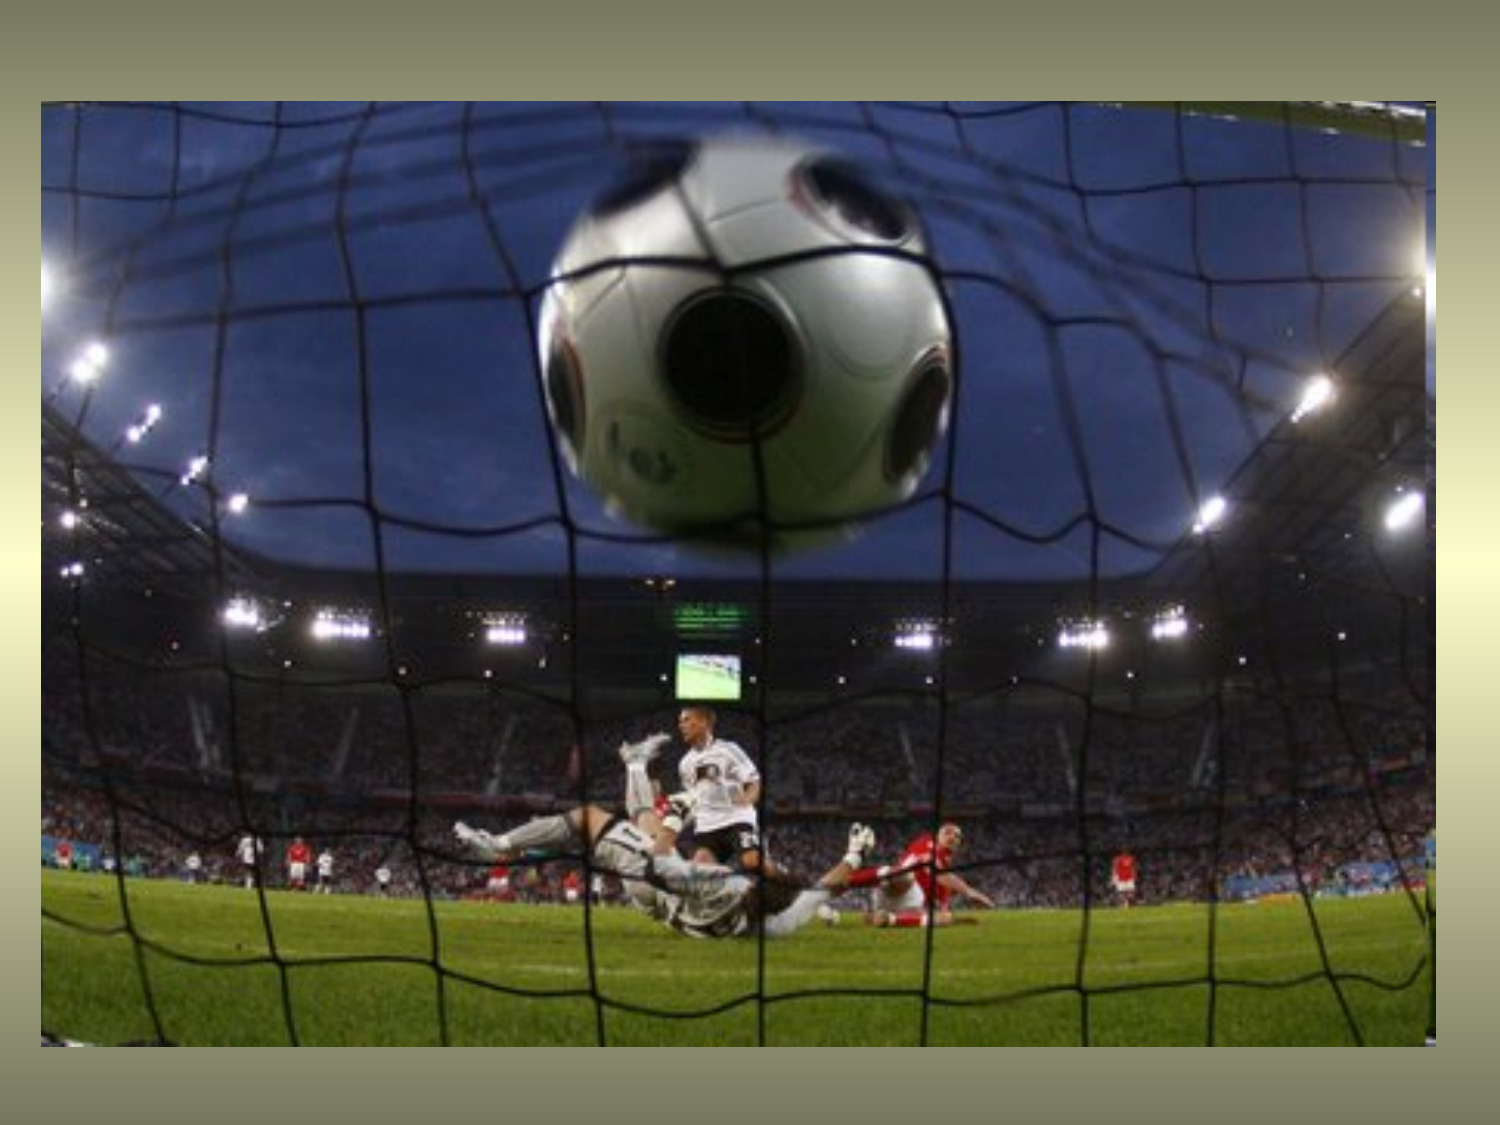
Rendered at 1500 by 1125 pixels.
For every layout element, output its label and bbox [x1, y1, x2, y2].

picture [40, 101, 1436, 1048]
